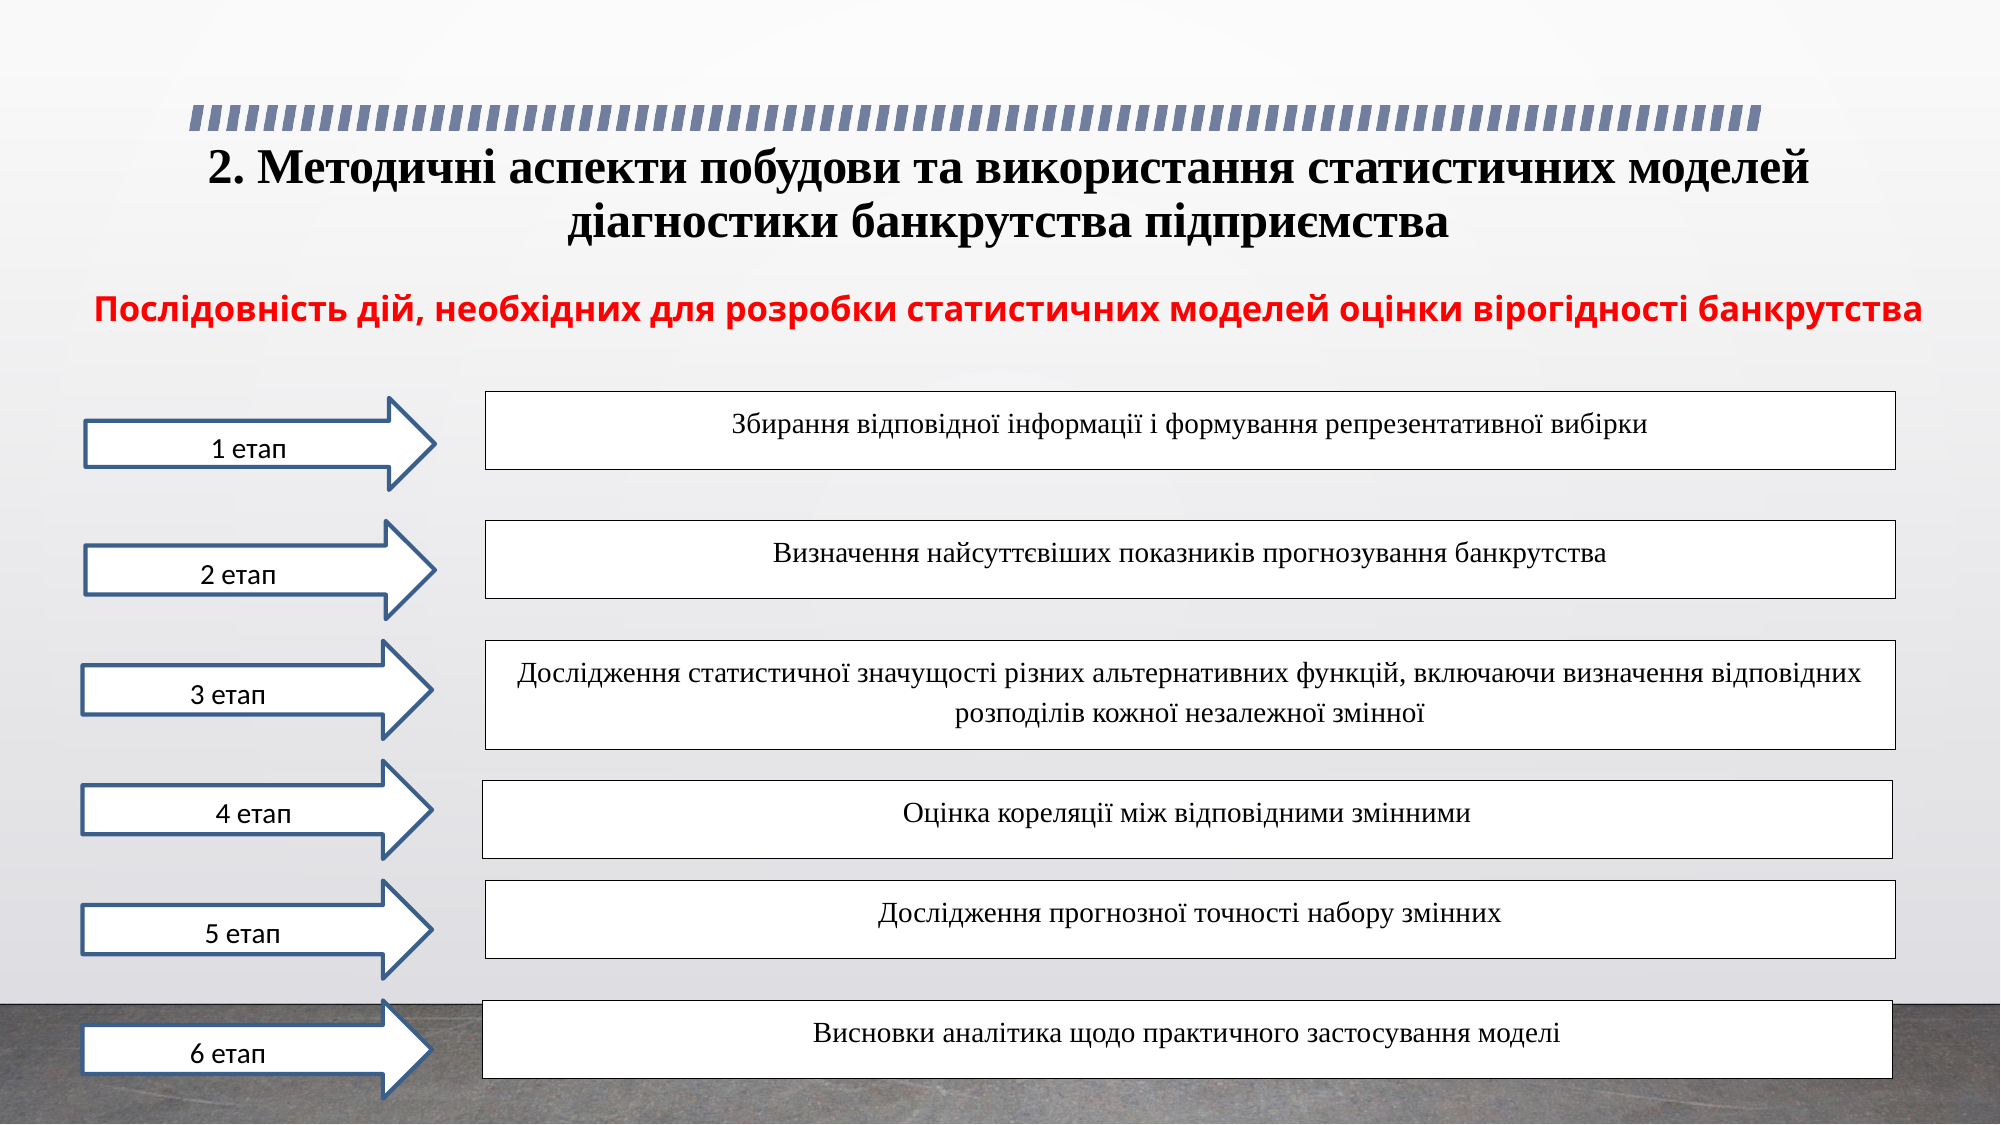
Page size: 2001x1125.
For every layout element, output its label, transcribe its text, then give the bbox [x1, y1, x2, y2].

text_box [82, 391, 1896, 1099]
list Послідовність дій, необхідних для розробки статистичних моделей оцінки вірогідності банкрутства [66, 271, 1950, 386]
picture [0, 1004, 2000, 1124]
title 2. Методичні аспекти побудови та використання статистичних моделей діагностики банкрутства підприємства [82, 132, 1934, 271]
